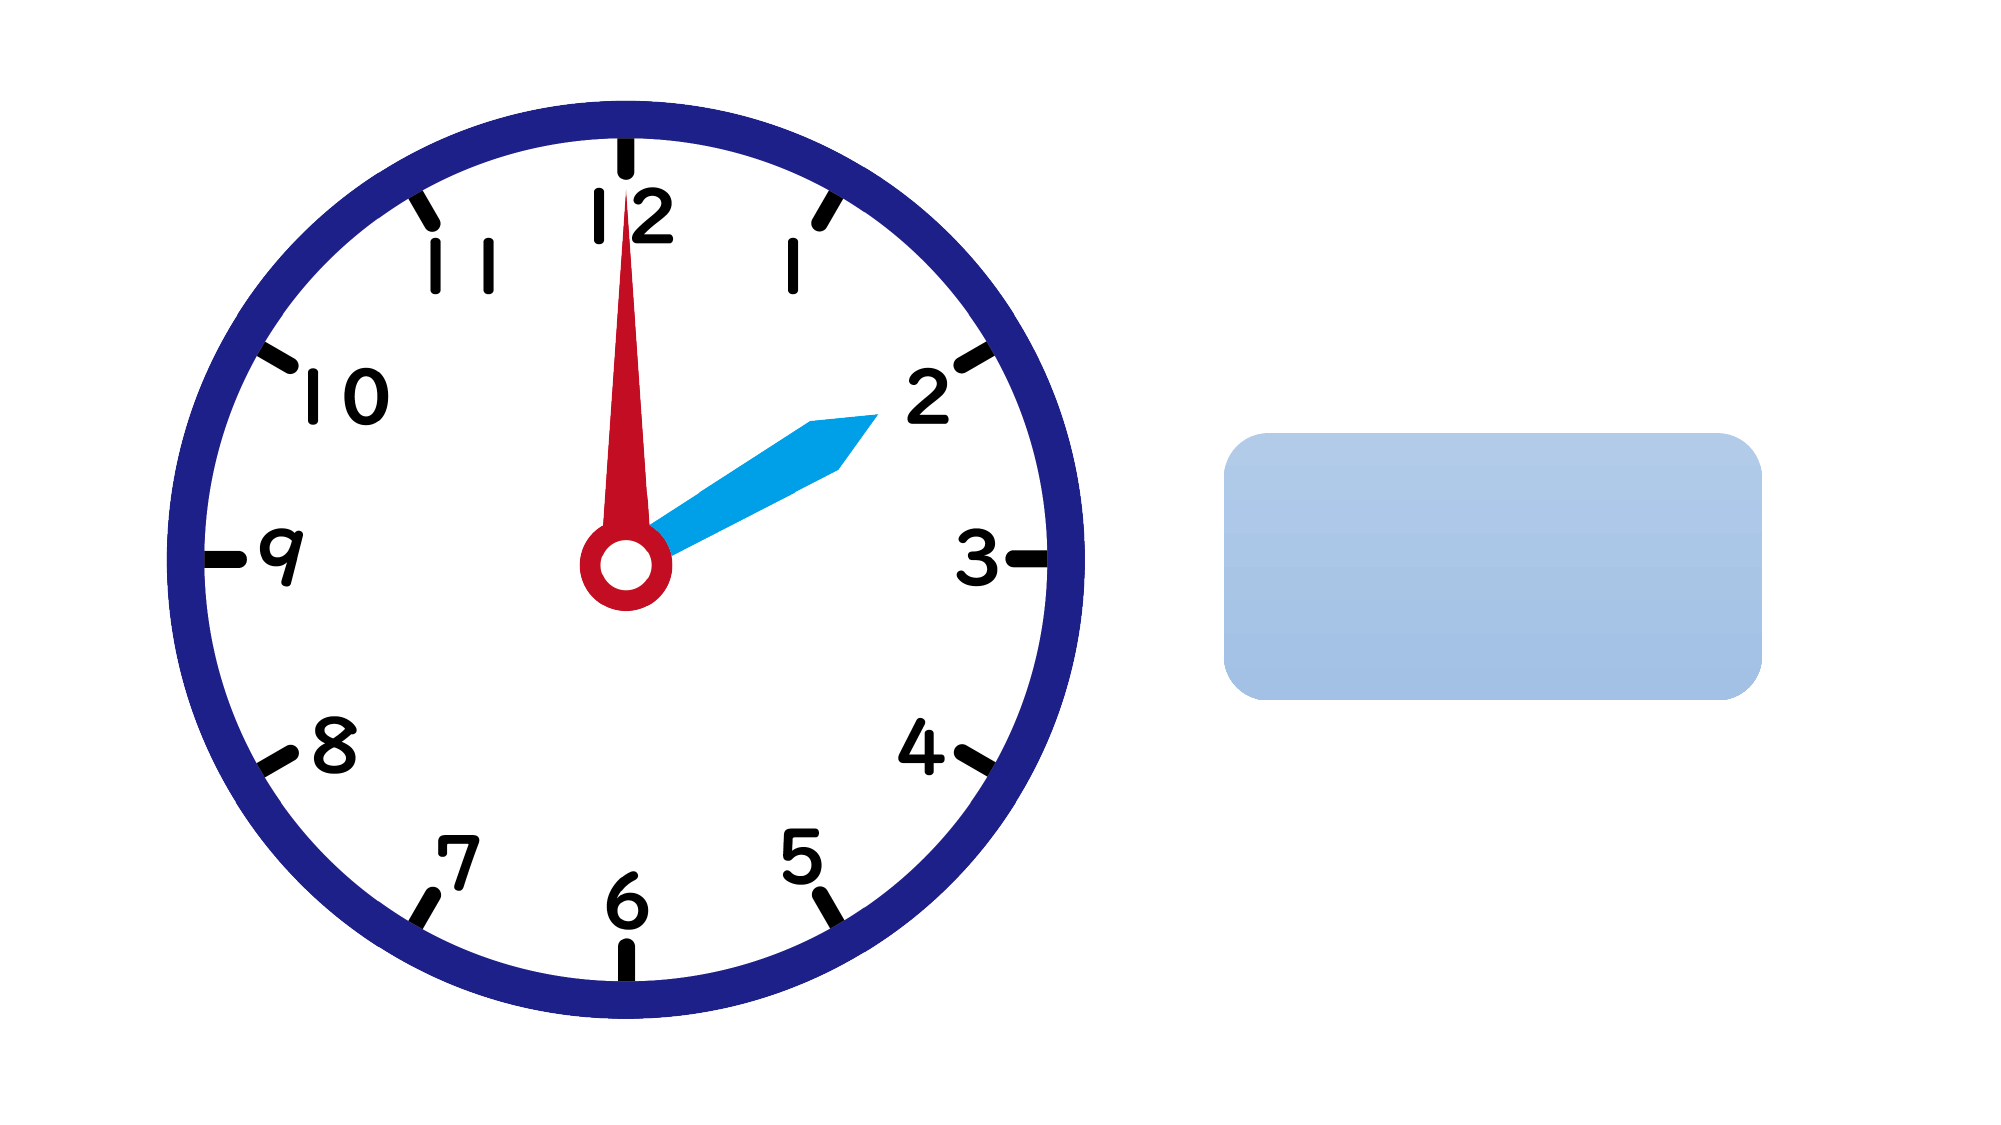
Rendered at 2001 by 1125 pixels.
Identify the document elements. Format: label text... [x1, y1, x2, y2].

text_box ２じ [1257, 700, 1655, 706]
text_box [1223, 432, 1763, 701]
picture [135, 70, 1108, 1047]
